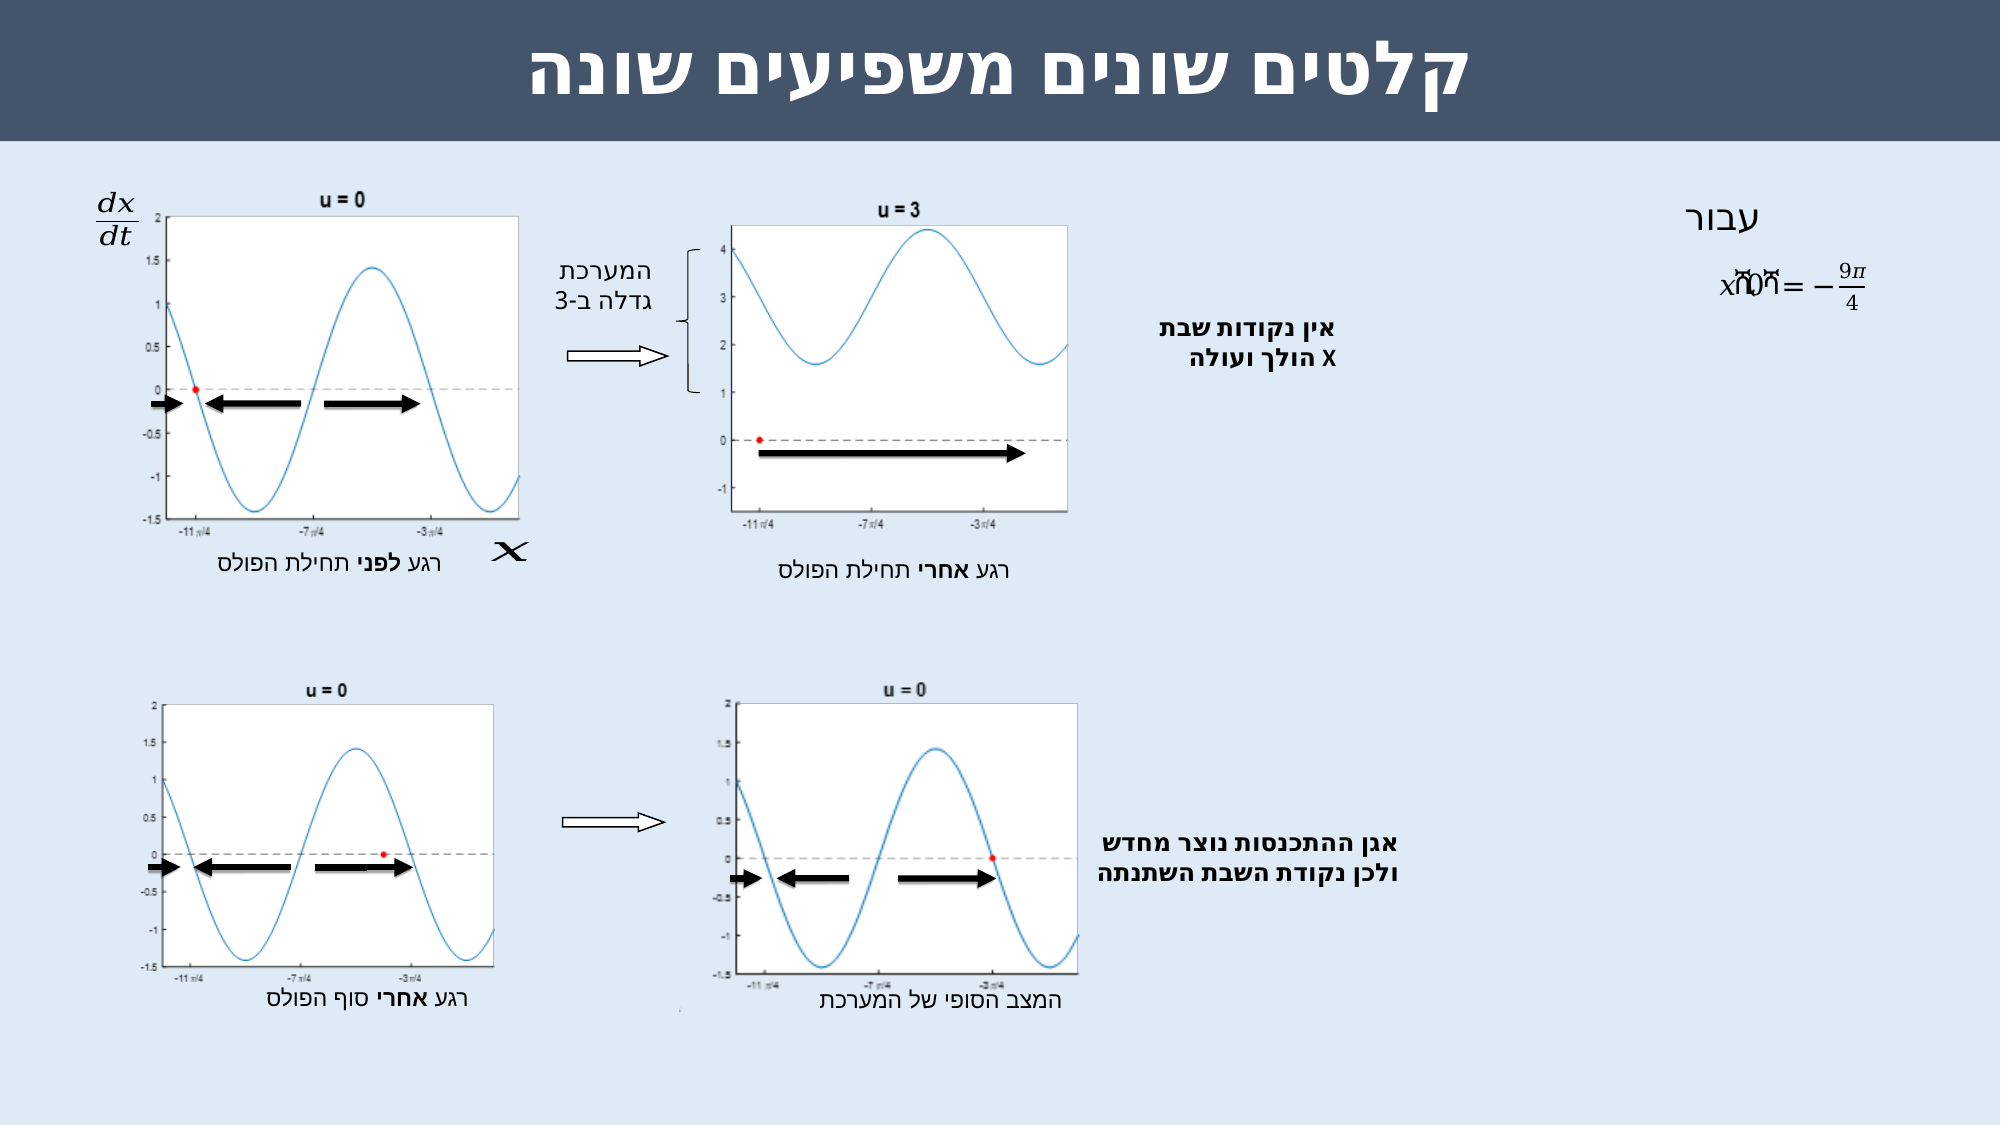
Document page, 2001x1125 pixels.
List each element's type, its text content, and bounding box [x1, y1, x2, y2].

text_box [107, 674, 1121, 1030]
picture [1703, 261, 1873, 314]
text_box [107, 184, 1109, 602]
text_box אגן ההתכנסות נוצר מחדש ולכן נקודת השבת השתנתה [1121, 826, 1400, 887]
text_box אין נקודות שבת X הולך ועולה [1159, 311, 1337, 372]
list קלטים שונים משפיעים שונה [0, 0, 2000, 142]
